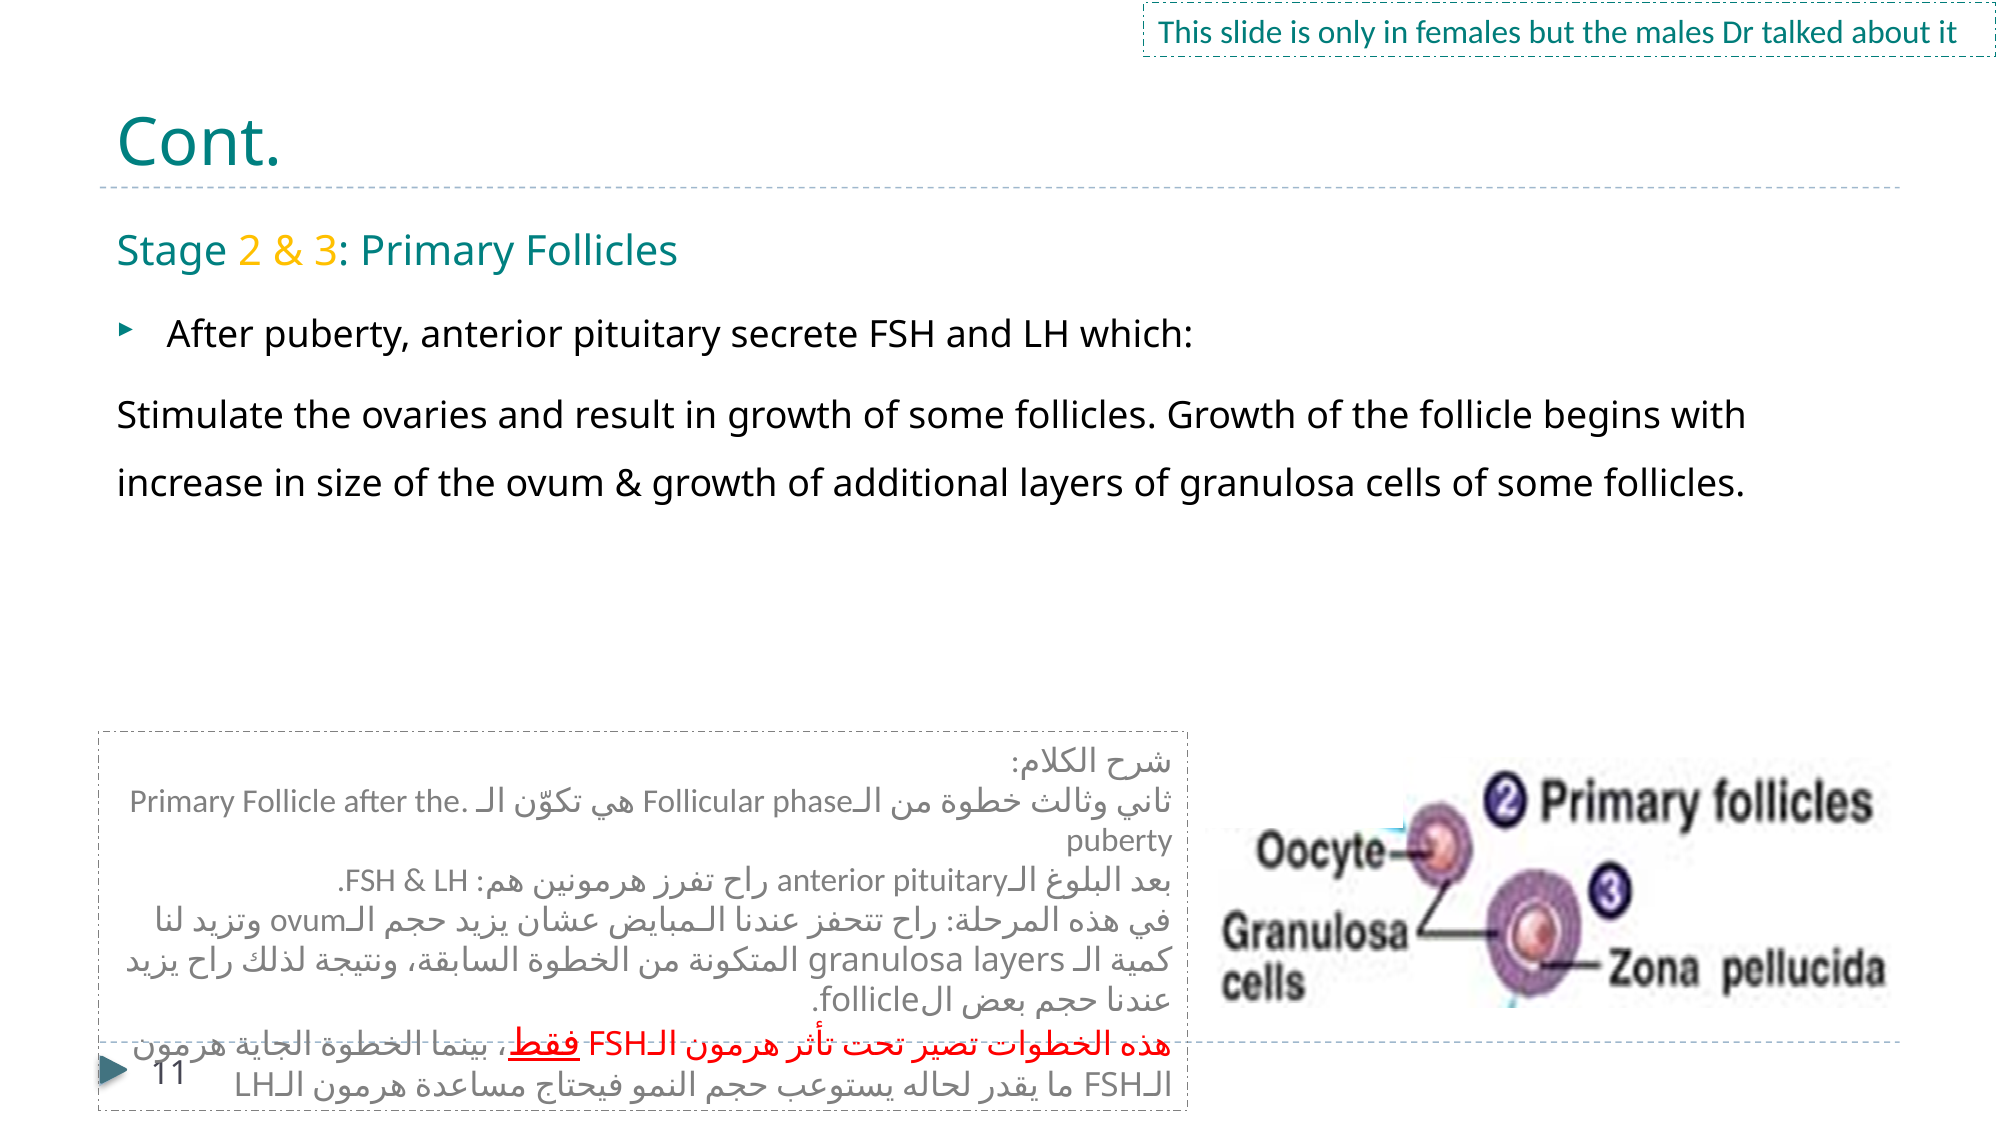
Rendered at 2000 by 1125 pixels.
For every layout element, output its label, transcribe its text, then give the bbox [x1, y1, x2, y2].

picture [1205, 756, 1905, 1008]
text_box This slide is only in females but the males Dr talked about it [1143, 2, 1996, 57]
text_box شرح الكلام: ثاني وثالث خطوة من الـFollicular phase هي تكوّن الـ .Primary Follicle after the puberty بعد البلوغ الـanterior pituitary راح تفرز هرمونين هم: FSH & LH. في هذه المرحلة: راح تتحفز عندنا الـمبايض عشان يزيد حجم الـovum وتزيد لنا كمية الـ granulosa layers المتكونة من الخطوة السابقة، ونتيجة لذلك راح يزيد عندنا حجم بعض الfollicle. هذه الخطوات تصير تحت تأثر هرمون الـFSH فقط، بينما الخطوة الجاية هرمون الـFSH ما يقدر لحاله يستوعب حجم النمو فيحتاج مساعدة هرمون الـLH [98, 731, 1188, 1111]
title Cont. [99, 24, 1900, 188]
text_box Stage 2 & 3: Primary Follicles After puberty, anterior pituitary secrete FSH and LH which: Stimulate the ovaries and result in growth of some follicles. Growth of the follicle begins with increase in size of the ovum & growth of additional layers of granulosa cells of some follicles. [99, 205, 1900, 1030]
